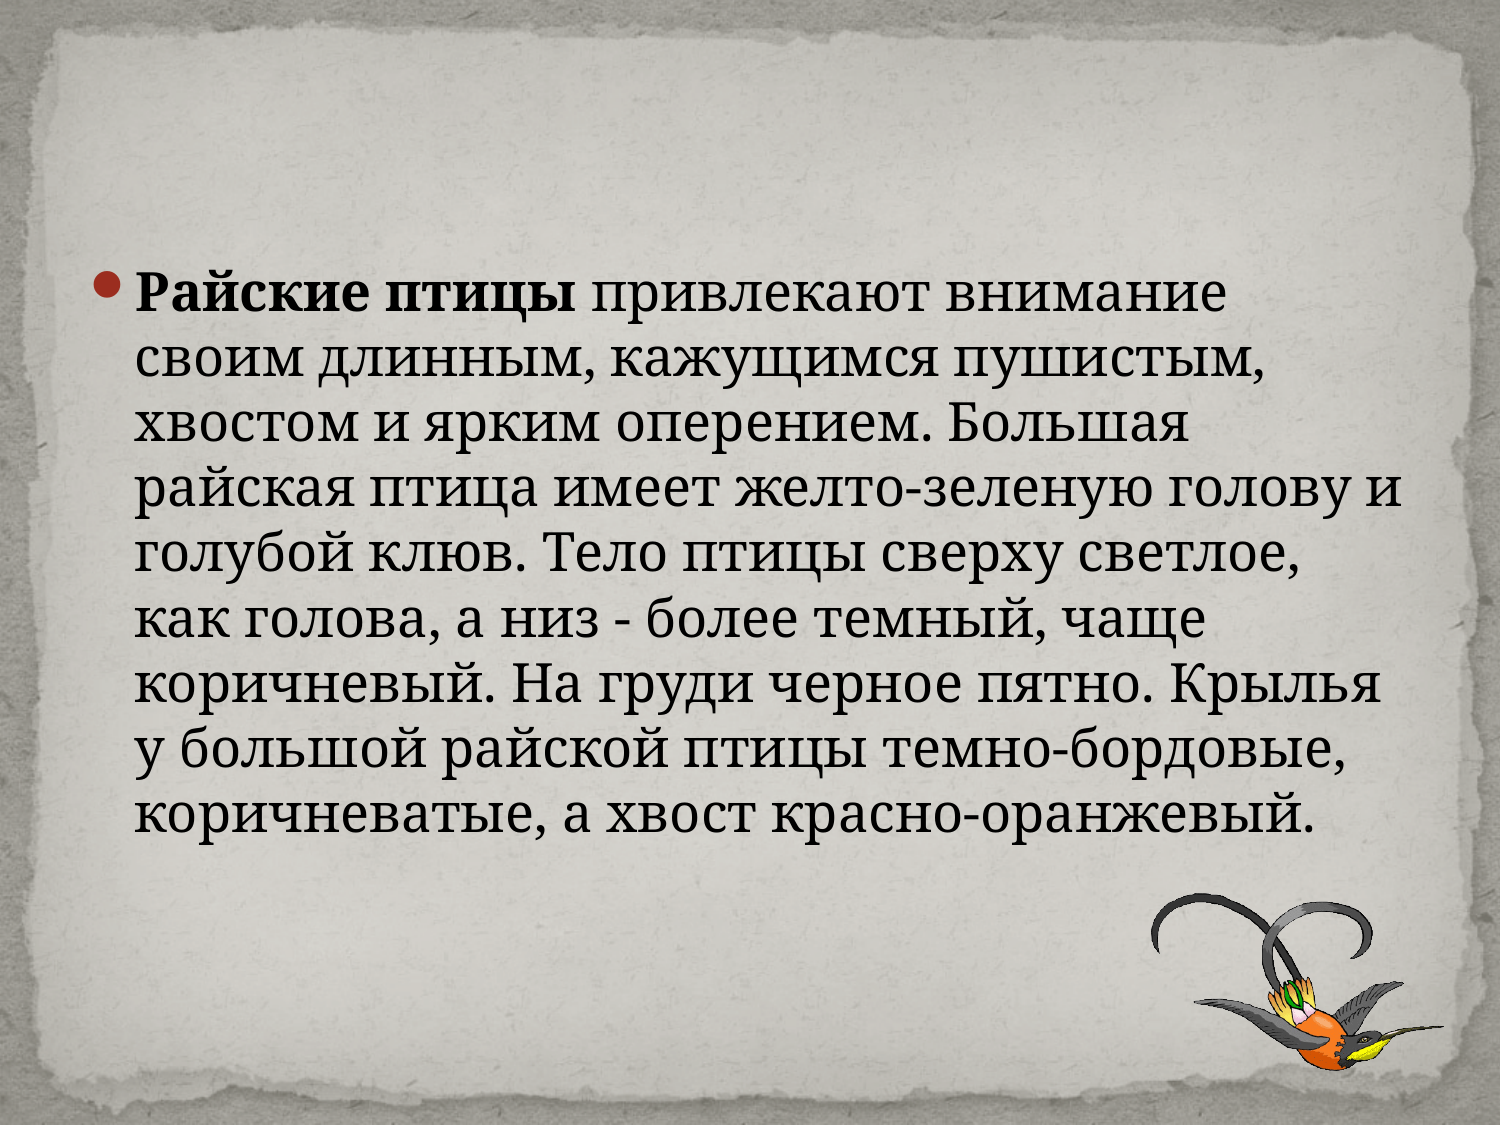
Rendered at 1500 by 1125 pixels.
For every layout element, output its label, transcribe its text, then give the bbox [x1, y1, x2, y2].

list Райские птицы привлекают внимание своим длинным, кажущимся пушистым, хвостом и ярким оперением. Большая райская птица имеет желто-зеленую голову и голубой клюв. Тело птицы сверху светлое, как голова, а низ - более темный, чаще коричневый. На груди черное пятно. Крылья у большой райской птицы темно-бордовые, коричневатые, а хвост красно-оранжевый. [75, 249, 1425, 1000]
picture [1151, 893, 1444, 1071]
